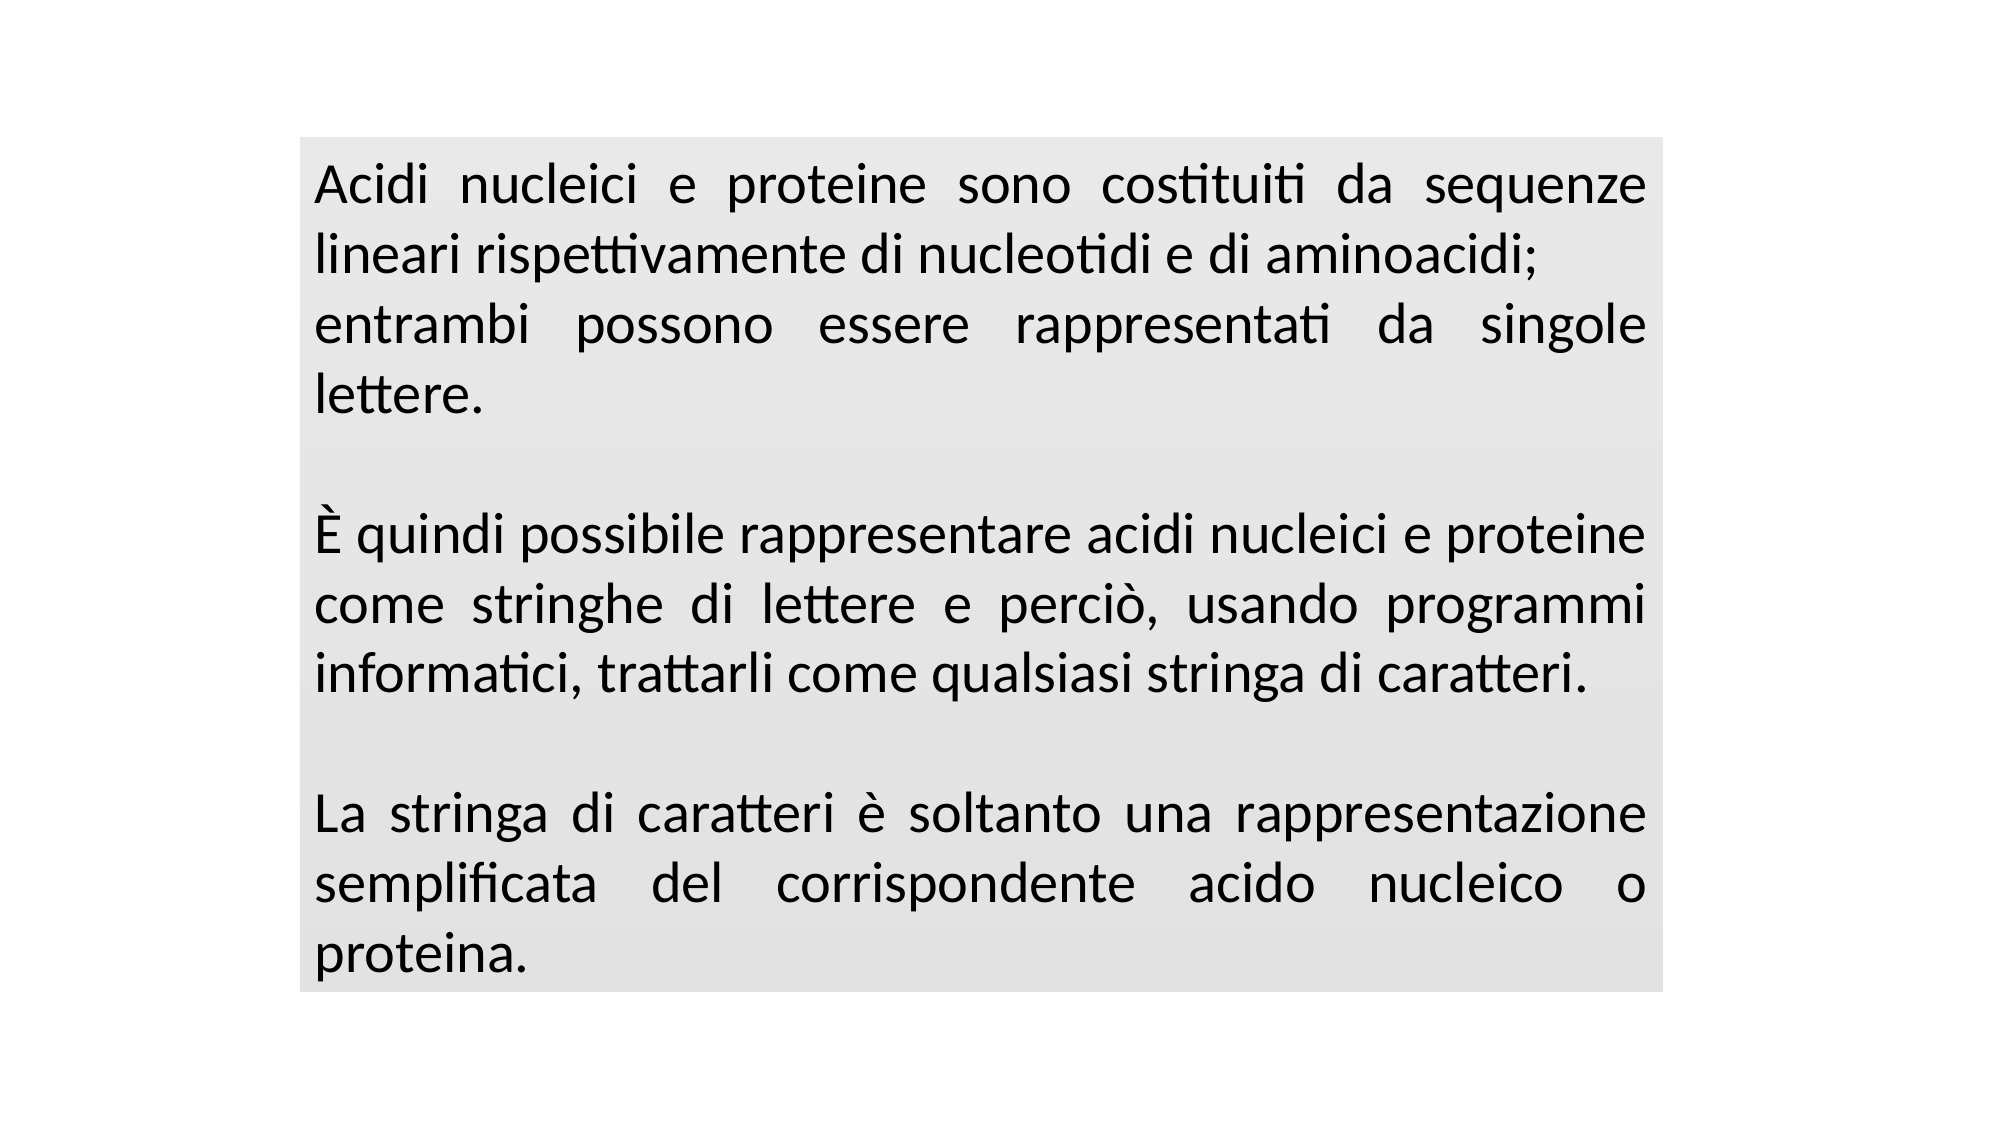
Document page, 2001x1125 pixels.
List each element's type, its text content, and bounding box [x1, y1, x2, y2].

text_box Acidi nucleici e proteine sono costituiti da sequenze lineari rispettivamente di nucleotidi e di aminoacidi; entrambi possono essere rappresentati da singole lettere. È quindi possibile rappresentare acidi nucleici e proteine come stringhe di lettere e perciò, usando programmi informatici, trattarli come qualsiasi stringa di caratteri. La stringa di caratteri è soltanto una rappresentazione semplificata del corrispondente acido nucleico o proteina. [299, 137, 1663, 992]
